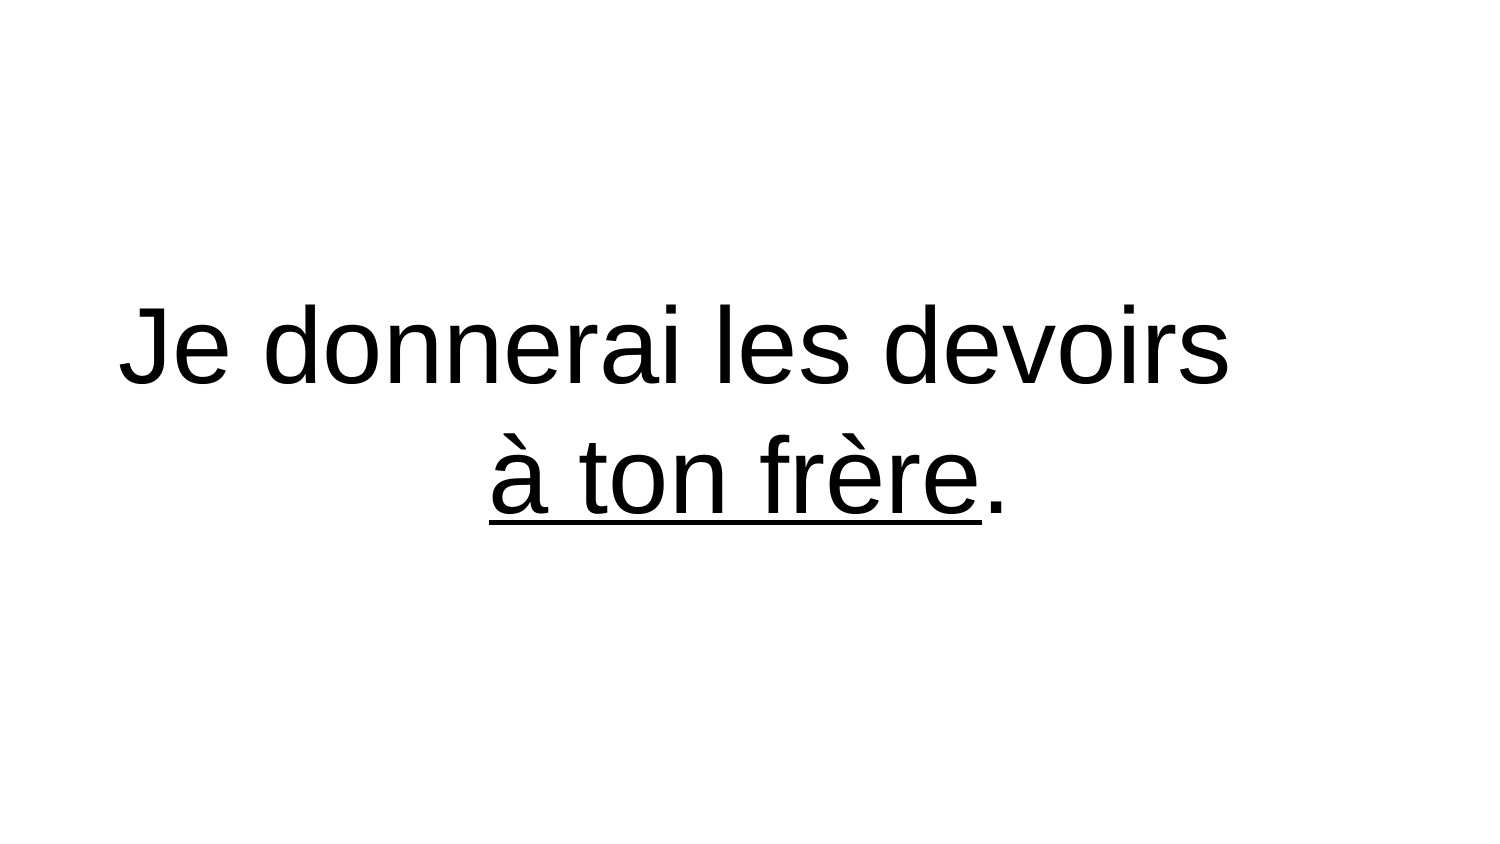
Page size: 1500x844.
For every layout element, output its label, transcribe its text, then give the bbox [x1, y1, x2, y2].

title Je donnerai les devoirs à ton frère. [64, 122, 1436, 689]
